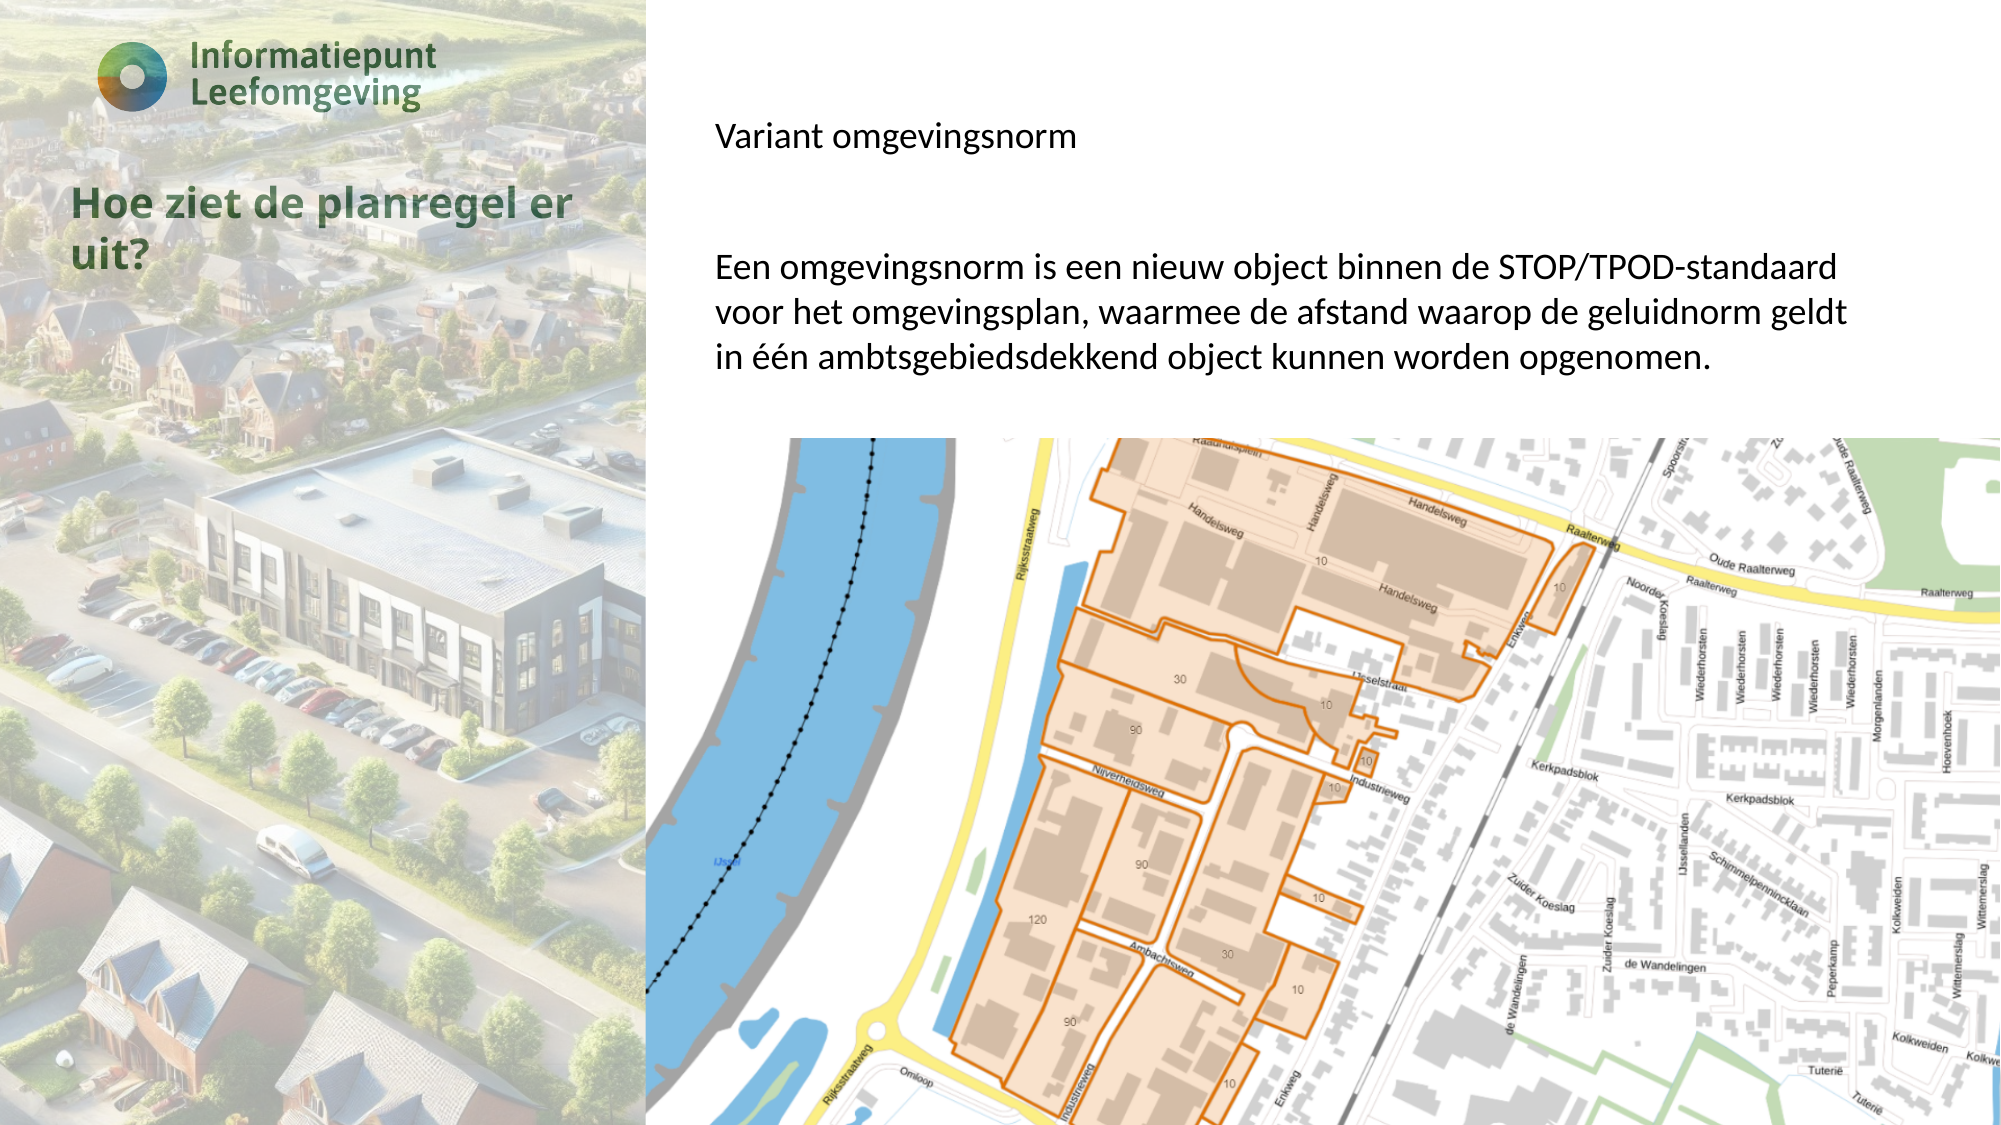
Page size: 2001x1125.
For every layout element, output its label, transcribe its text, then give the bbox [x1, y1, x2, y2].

picture [0, 0, 2000, 1125]
text_box Variant omgevingsnorm Een omgevingsnorm is een nieuw object binnen de STOP/TPOD-standaard voor het omgevingsplan, waarmee de afstand waarop de geluidnorm geldt in één ambtsgebiedsdekkend object kunnen worden opgenomen. [700, 103, 1864, 231]
